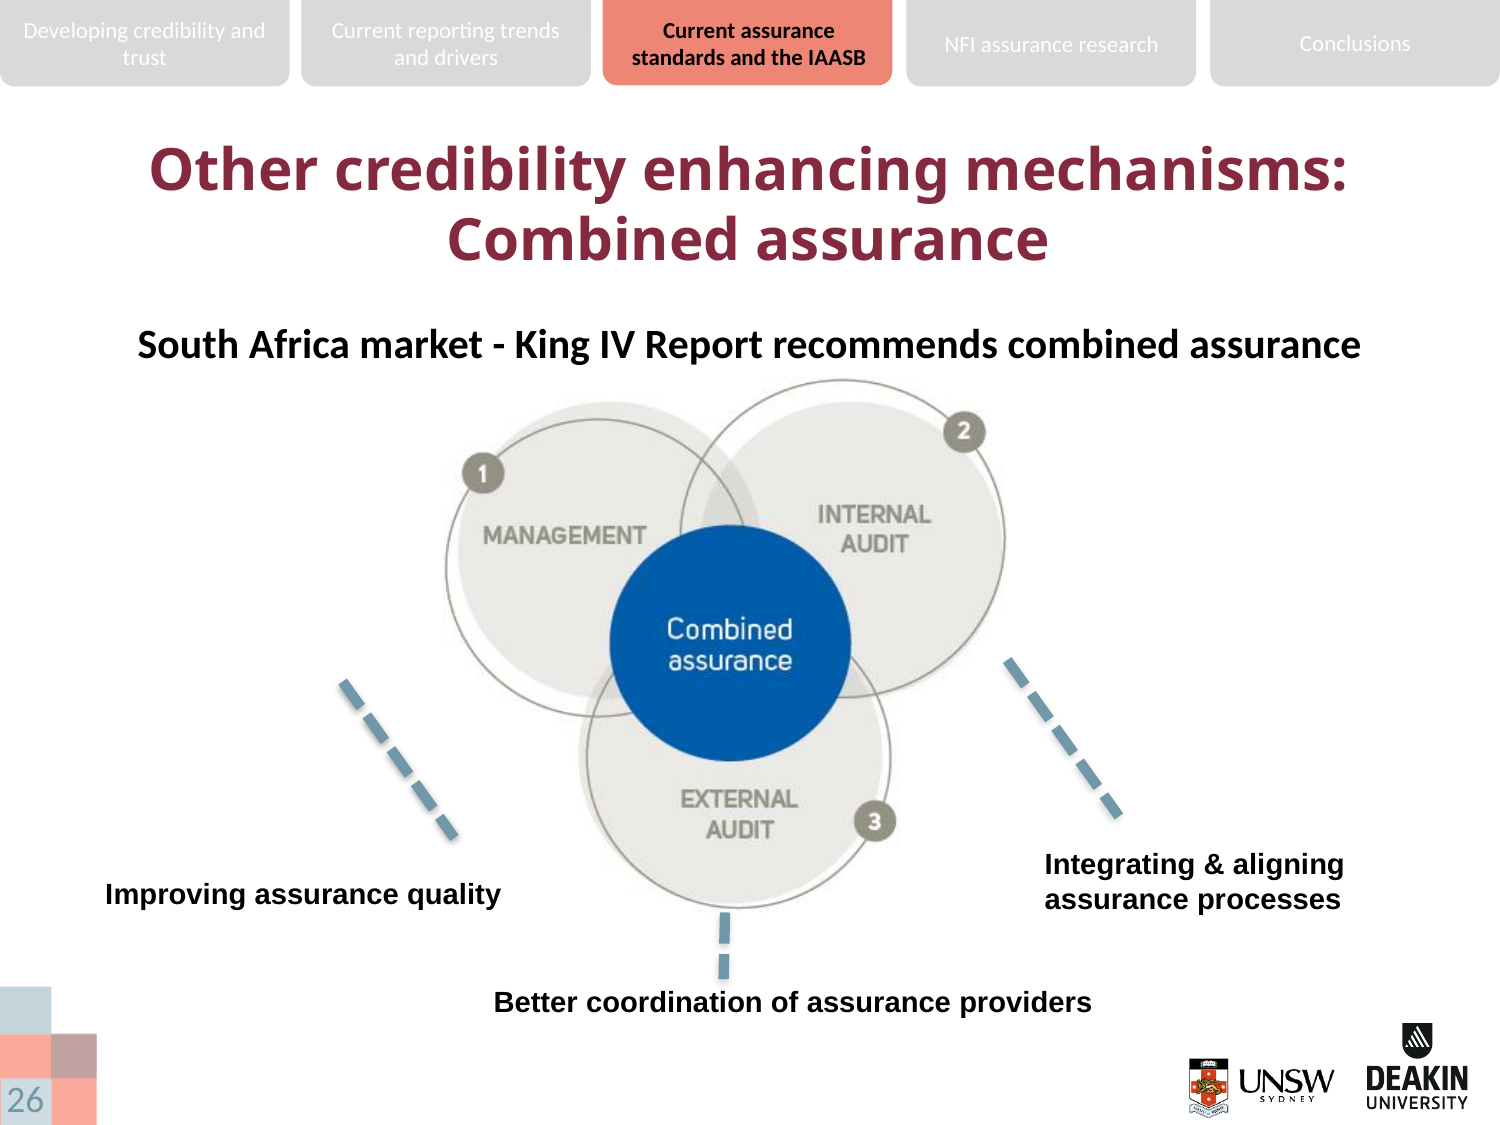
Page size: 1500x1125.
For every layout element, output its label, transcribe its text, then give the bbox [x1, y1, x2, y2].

text_box South Africa market - King IV Report recommends combined assurance [74, 309, 1425, 1088]
text_box [299, 0, 594, 89]
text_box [113, 376, 1382, 1021]
title Other credibility enhancing mechanisms: Combined assurance [18, 127, 1479, 277]
text_box [904, 0, 1199, 89]
text_box [1208, 0, 1500, 89]
text_box [600, 0, 895, 88]
slide_number 26 [0, 1067, 65, 1125]
text_box [0, 0, 292, 89]
text_box Developing credibility and trust [0, 7, 290, 78]
picture [1179, 1088, 1343, 1120]
text_box NFI assurance research [906, 21, 1197, 64]
text_box Conclusions [1210, 20, 1500, 63]
text_box Current assurance standards and the IAASB [604, 7, 894, 78]
text_box Current reporting trends and drivers [301, 7, 591, 78]
